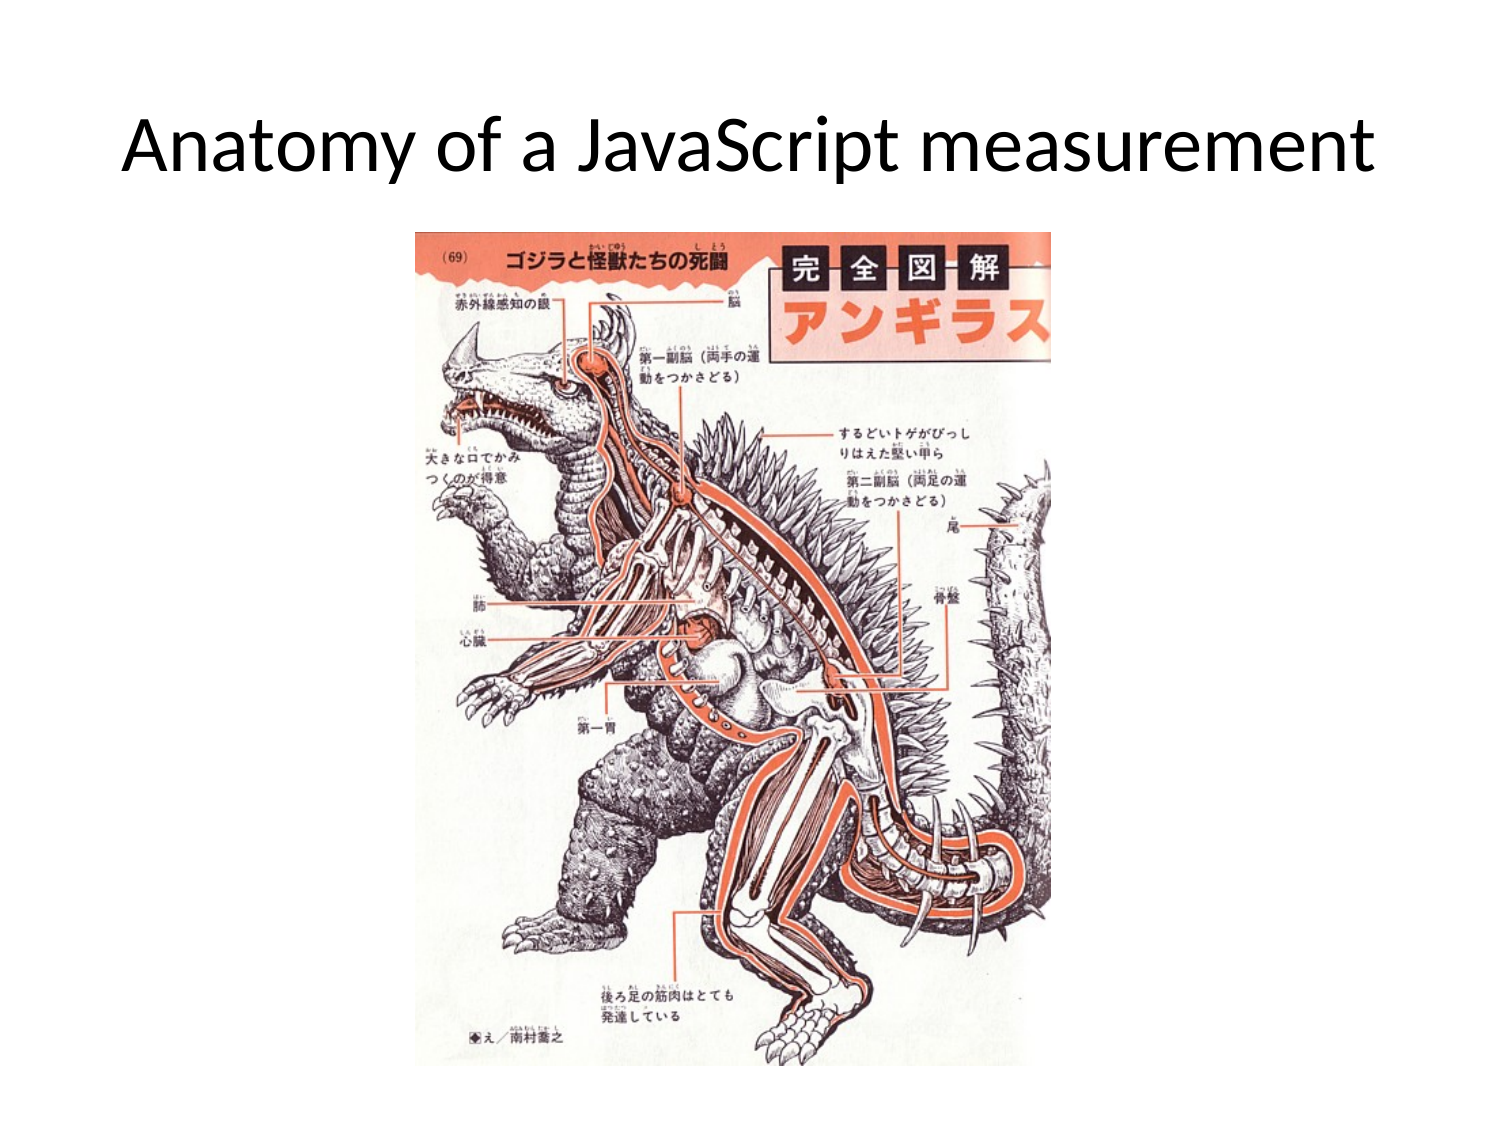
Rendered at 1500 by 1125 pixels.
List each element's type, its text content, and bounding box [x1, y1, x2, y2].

picture [415, 232, 1052, 1066]
title Anatomy of a JavaScript measurement [75, 45, 1425, 233]
